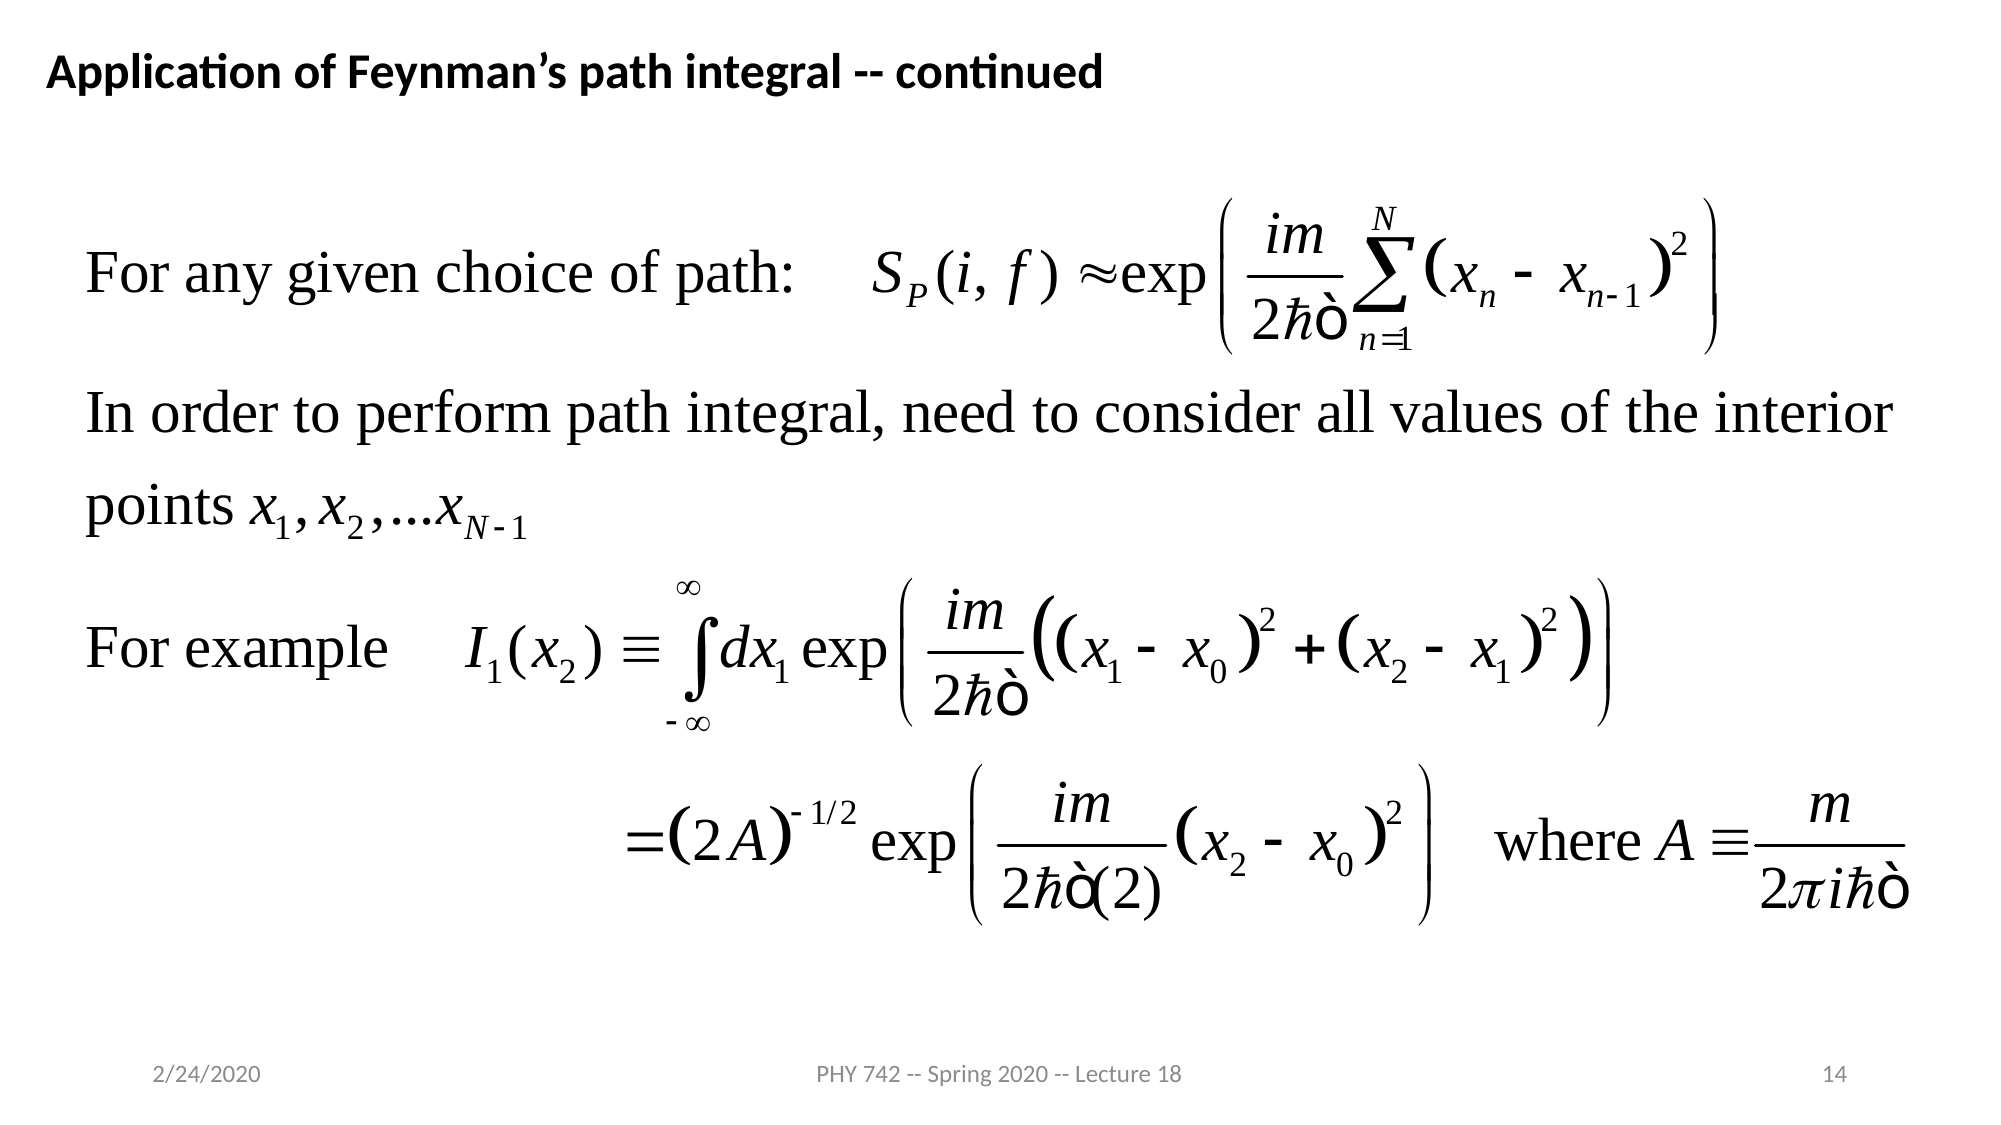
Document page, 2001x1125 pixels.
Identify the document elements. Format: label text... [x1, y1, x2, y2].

slide_number 14 [1412, 1042, 1863, 1103]
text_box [76, 188, 1924, 937]
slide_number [137, 1042, 588, 1103]
text_box Application of Feynman’s path integral -- continued [31, 31, 1903, 107]
footer PHY 742 -- Spring 2020 -- Lecture 18 [662, 1042, 1338, 1103]
